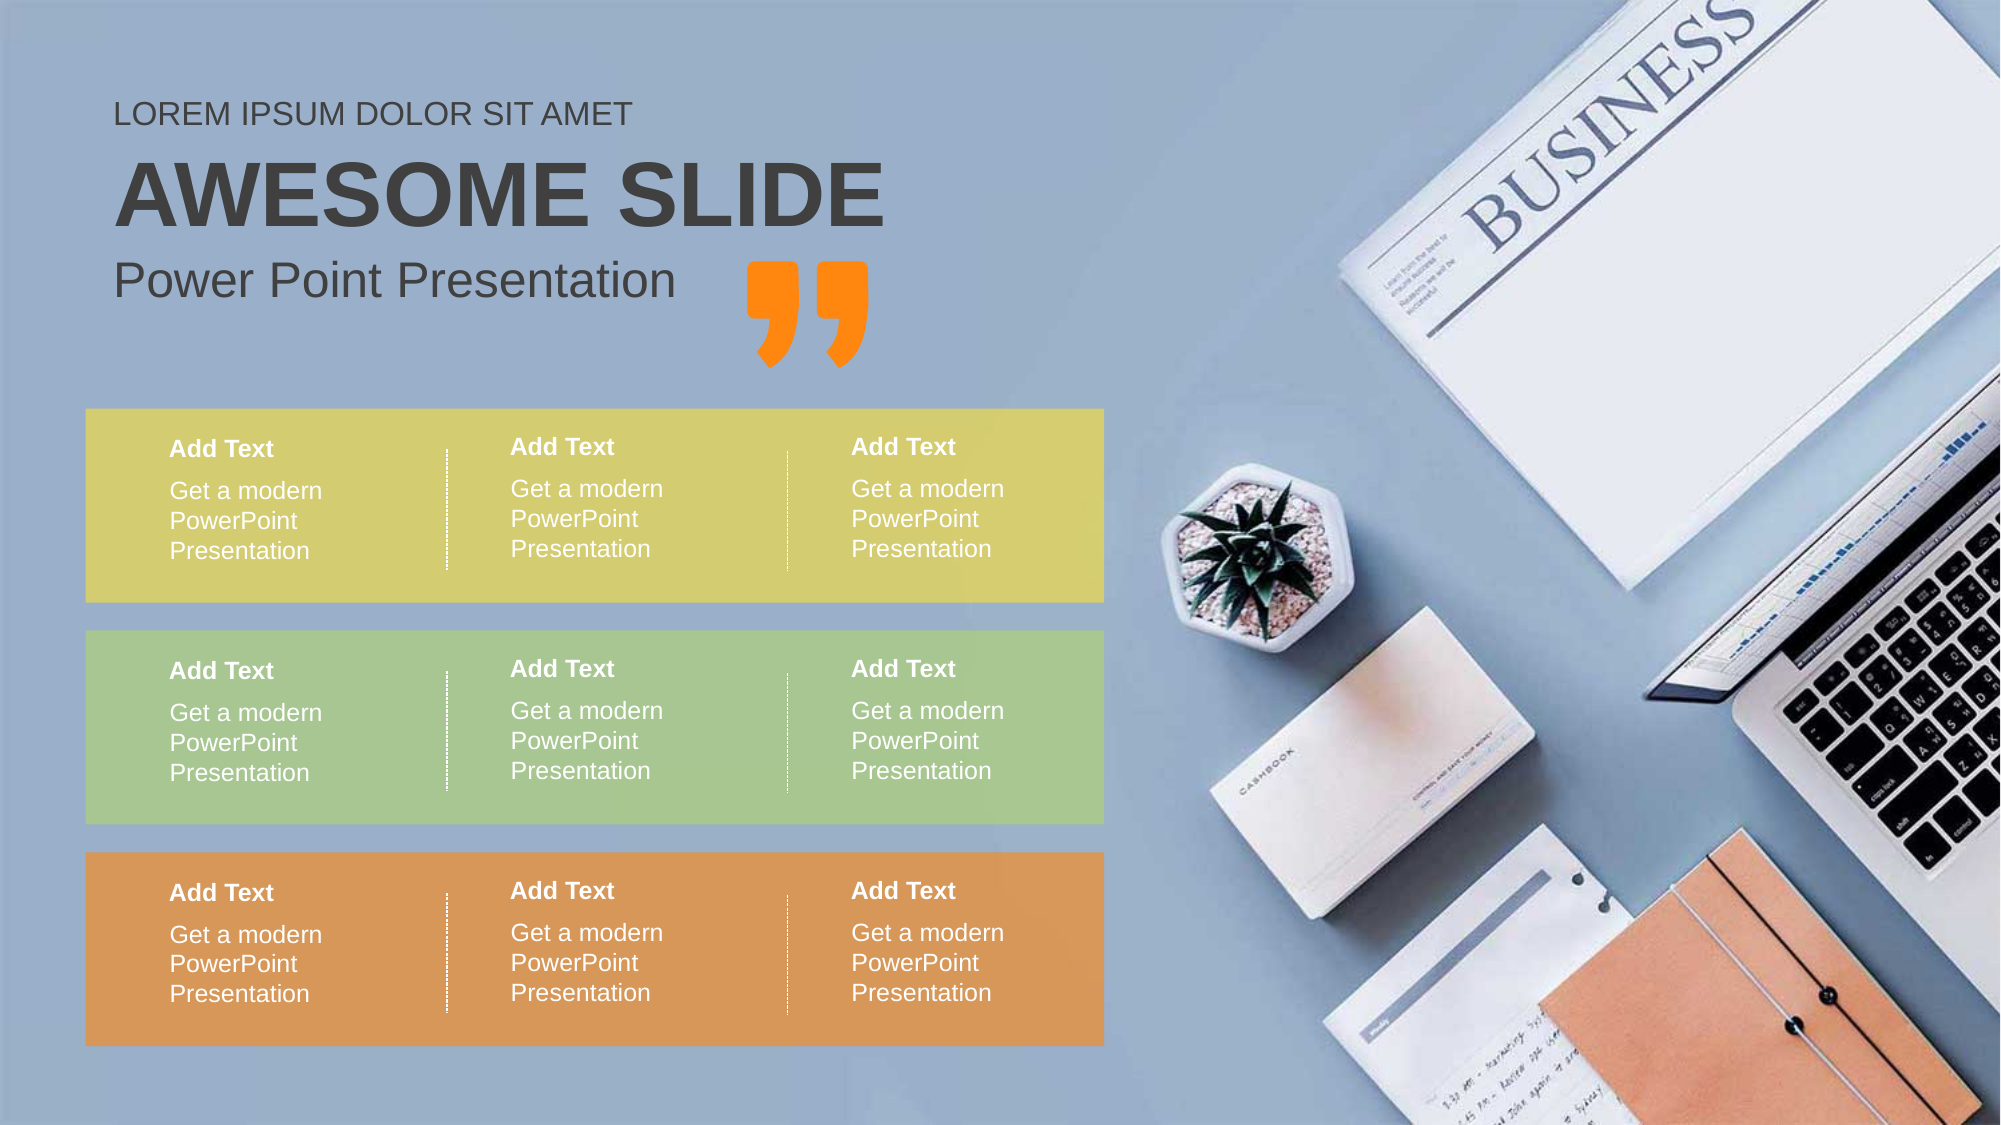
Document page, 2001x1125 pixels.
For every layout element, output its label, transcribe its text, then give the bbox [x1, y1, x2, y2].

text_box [833, 423, 1084, 572]
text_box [85, 852, 1105, 1047]
text_box [816, 315, 869, 370]
text_box [747, 315, 799, 370]
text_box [492, 423, 743, 572]
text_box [151, 425, 402, 573]
text_box Power Point Presentation [98, 239, 1000, 315]
text_box [85, 408, 1105, 604]
picture [0, 0, 2001, 1125]
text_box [85, 630, 1105, 825]
text_box AWESOME SLIDE [98, 139, 1000, 239]
text_box LOREM IPSUM DOLOR SIT AMET [98, 84, 1000, 139]
